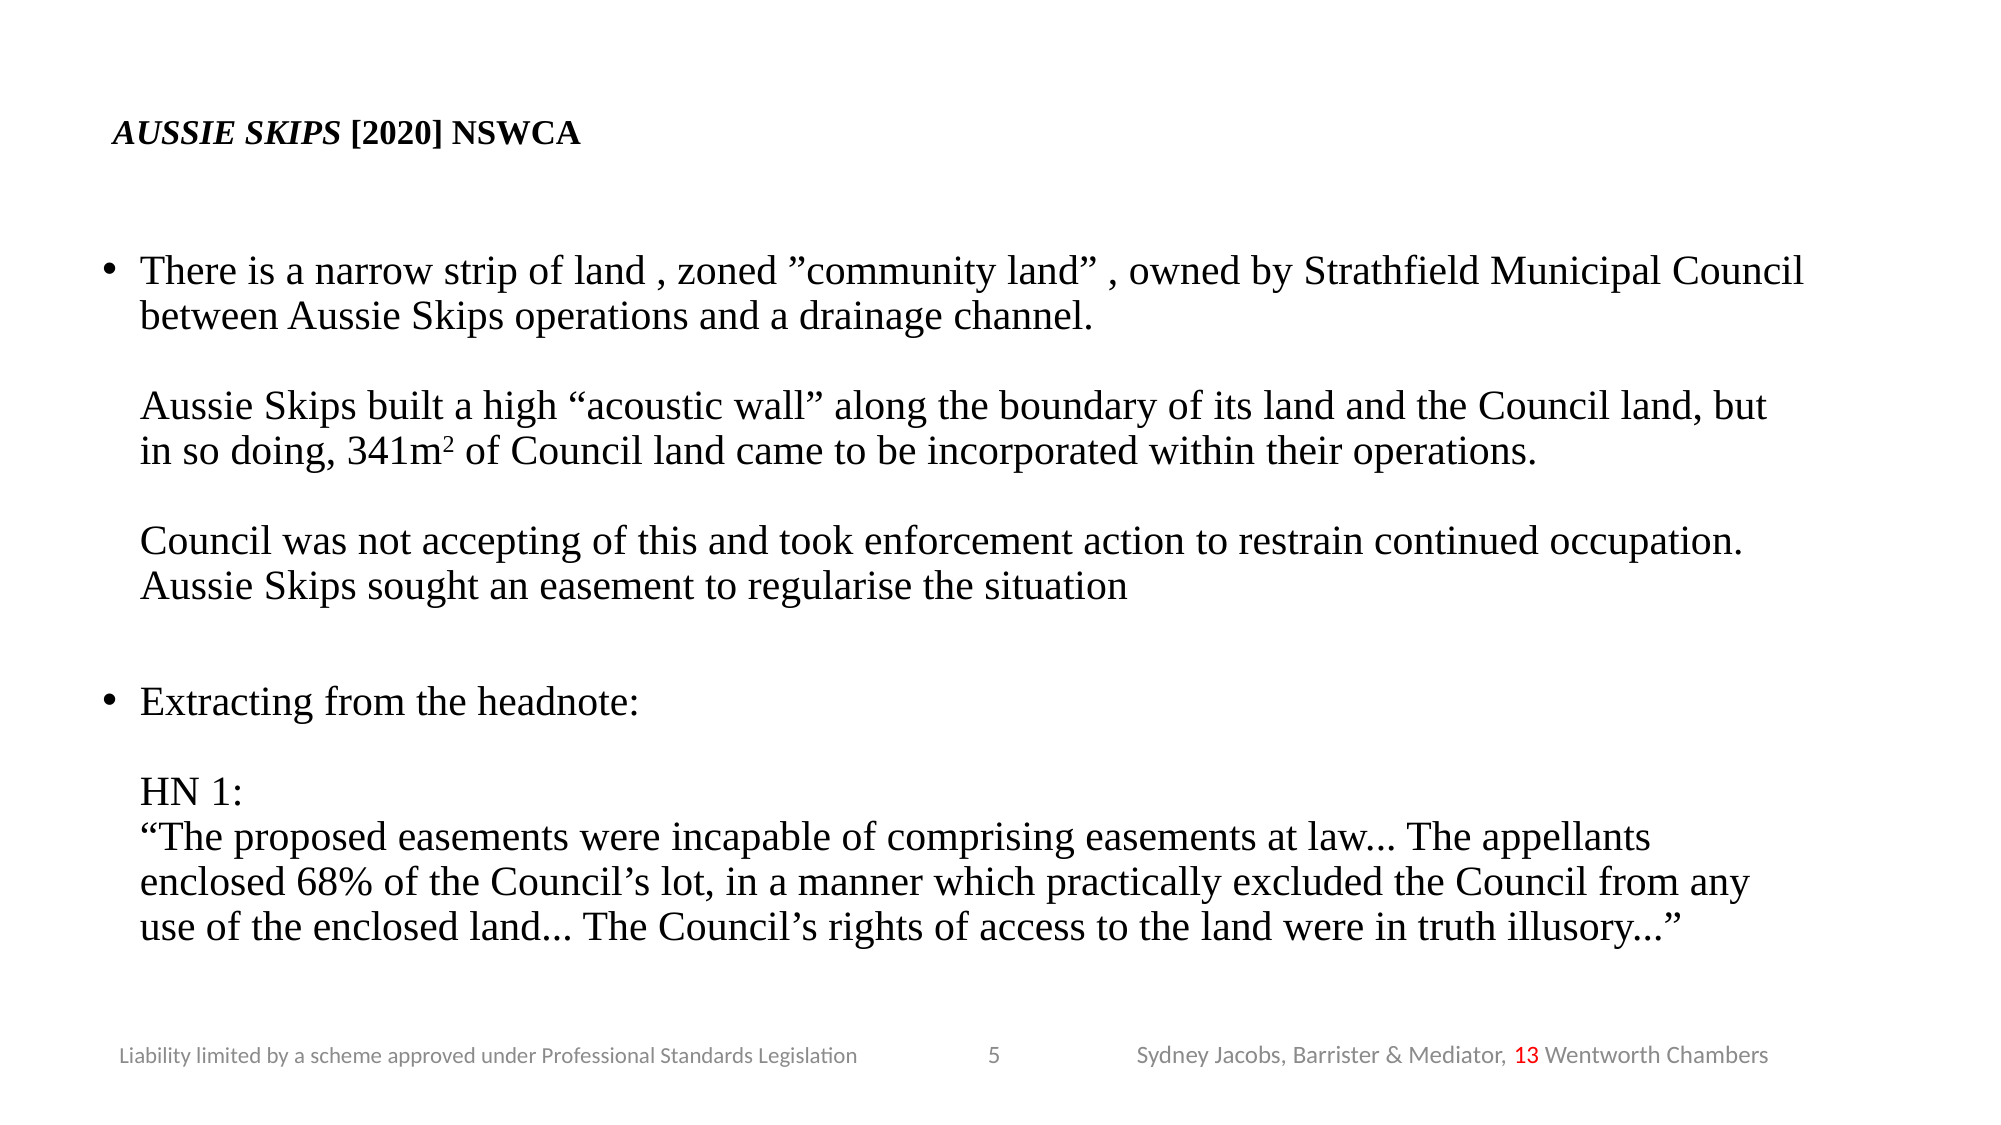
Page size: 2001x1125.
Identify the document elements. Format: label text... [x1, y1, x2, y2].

slide_number 5 [956, 1024, 1016, 1084]
title AUSSIE SKIPS [2020] NSWCA [97, 62, 1734, 211]
list There is a narrow strip of land , zoned ”community land” , owned by Strathfield Municipal Council between Aussie Skips operations and a drainage channel. Aussie Skips built a high “acoustic wall” along the boundary of its land and the Council land, but in so doing, 341m2 of Council land came to be incorporated within their operations. Council was not accepting of this and took enforcement action to restrain continued occupation. Aussie Skips sought an easement to regularise the situation Extracting from the headnote: HN 1: “The proposed easements were incapable of comprising easements at law... The appellants enclosed 68% of the Council’s lot, in a manner which practically excluded the Council from any use of the enclosed land... The Council’s rights of access to the land were in truth illusory...” [87, 241, 1821, 1025]
slide_number Liability limited by a scheme approved under Professional Standards Legislation [50, 1024, 929, 1084]
footer Sydney Jacobs, Barrister & Mediator, 13 Wentworth Chambers [1043, 1024, 1863, 1084]
